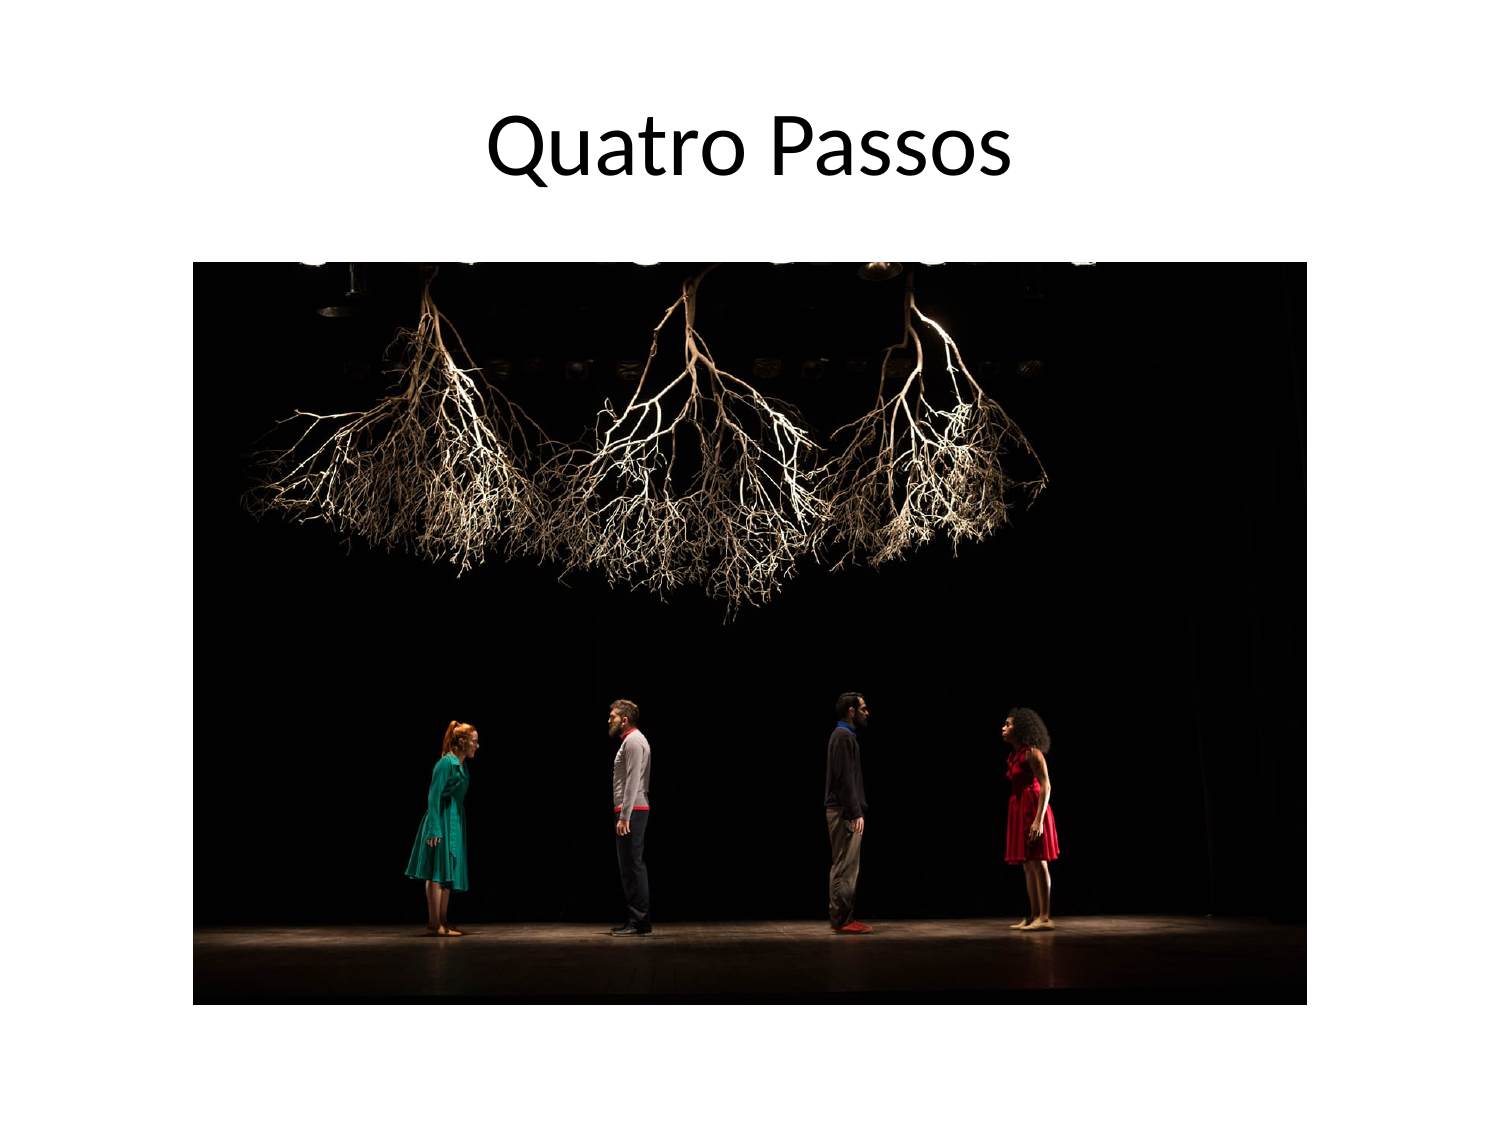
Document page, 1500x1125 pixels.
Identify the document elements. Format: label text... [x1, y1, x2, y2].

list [192, 262, 1307, 1006]
title Quatro Passos [75, 45, 1425, 233]
